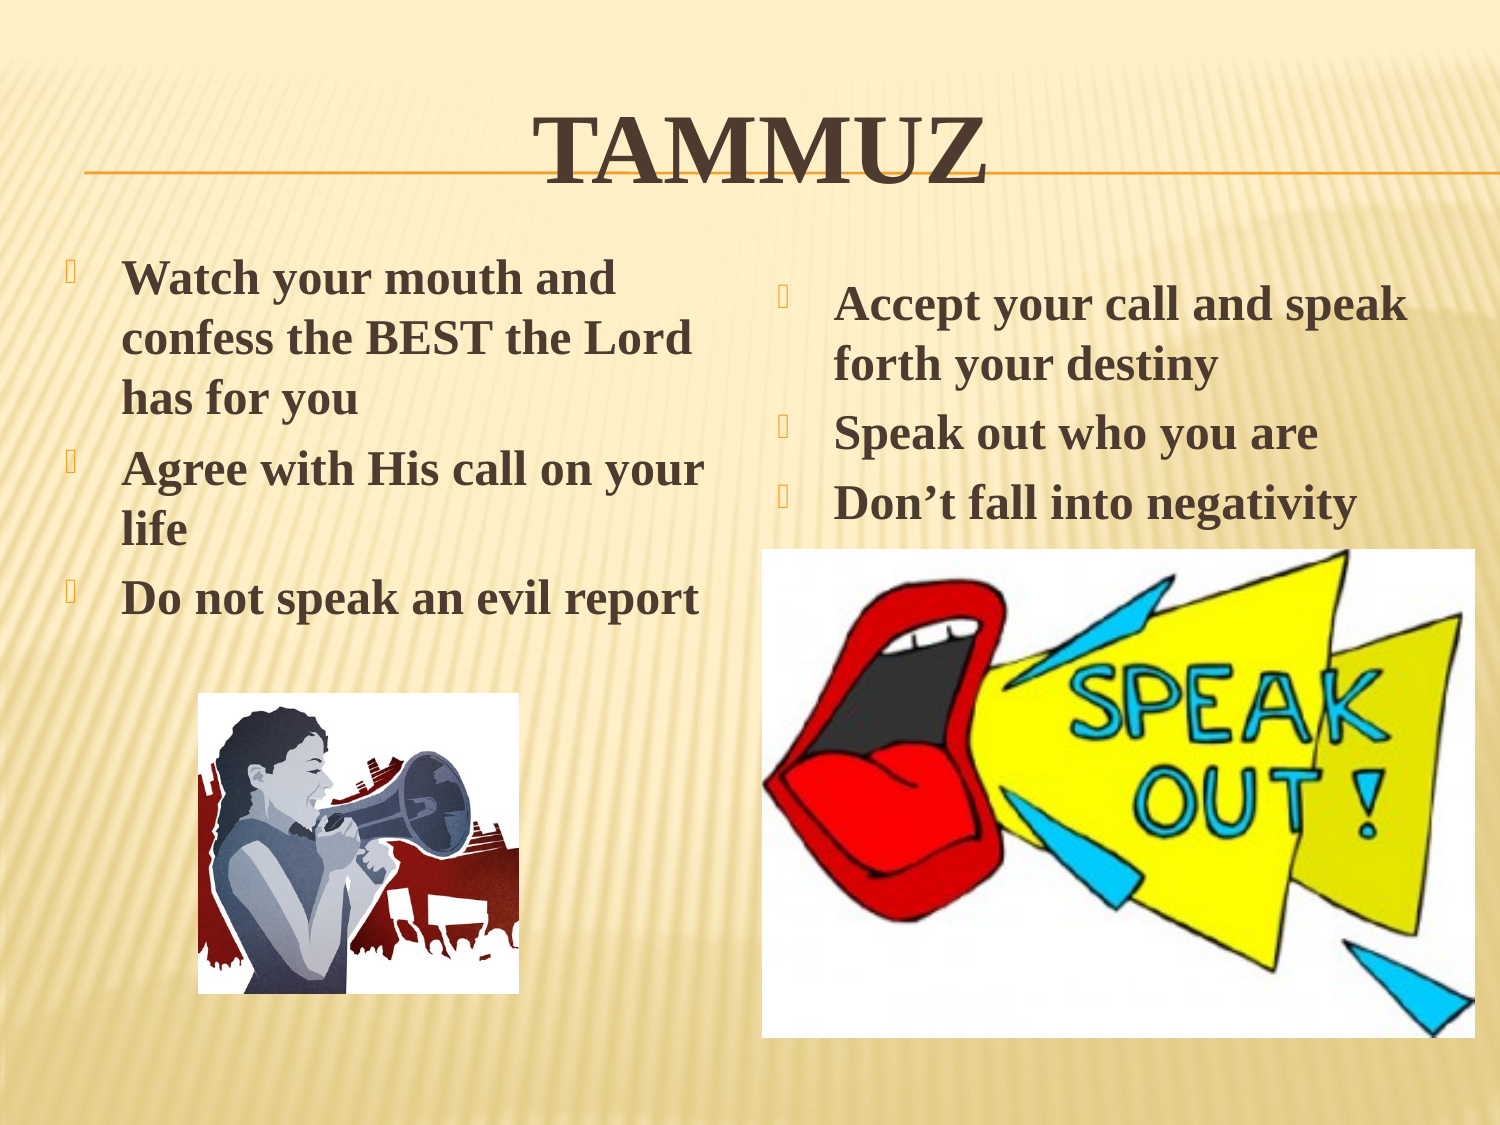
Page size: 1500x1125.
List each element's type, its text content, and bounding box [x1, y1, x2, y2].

picture [198, 693, 520, 994]
picture [762, 549, 1476, 1038]
list Watch your mouth and confess the BEST the Lord has for you Agree with His call on your life Do not speak an evil report [50, 237, 738, 1038]
list Accept your call and speak forth your destiny Speak out who you are Don’t fall into negativity [762, 262, 1475, 549]
title TAMMUZ [49, 75, 1475, 213]
